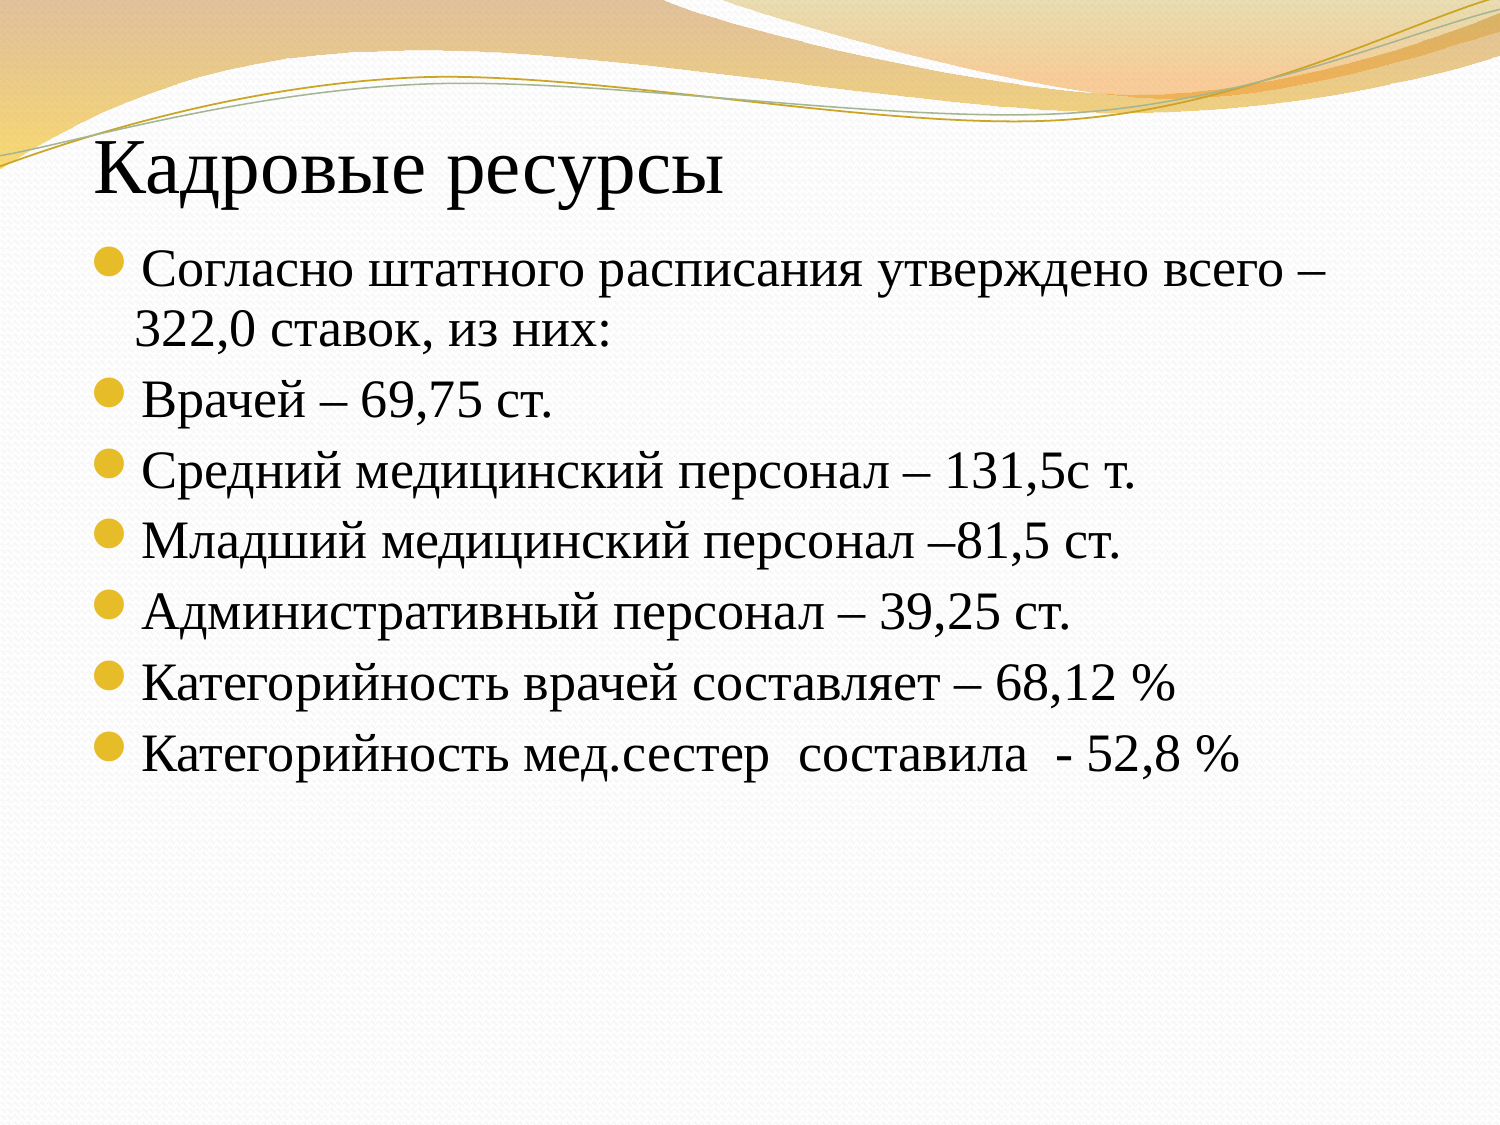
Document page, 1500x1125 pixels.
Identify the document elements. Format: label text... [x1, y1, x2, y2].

title Кадровые ресурсы [93, 115, 1425, 211]
list Согласно штатного расписания утверждено всего – 322,0 ставок, из них: Врачей – 69,75 ст. Средний медицинский персонал – 131,5с т. Младший медицинский персонал –81,5 ст. Административный персонал – 39,25 ст. Категорийность врачей составляет – 68,12 % Категорийность мед.сестер составила - 52,8 % [75, 230, 1425, 1048]
